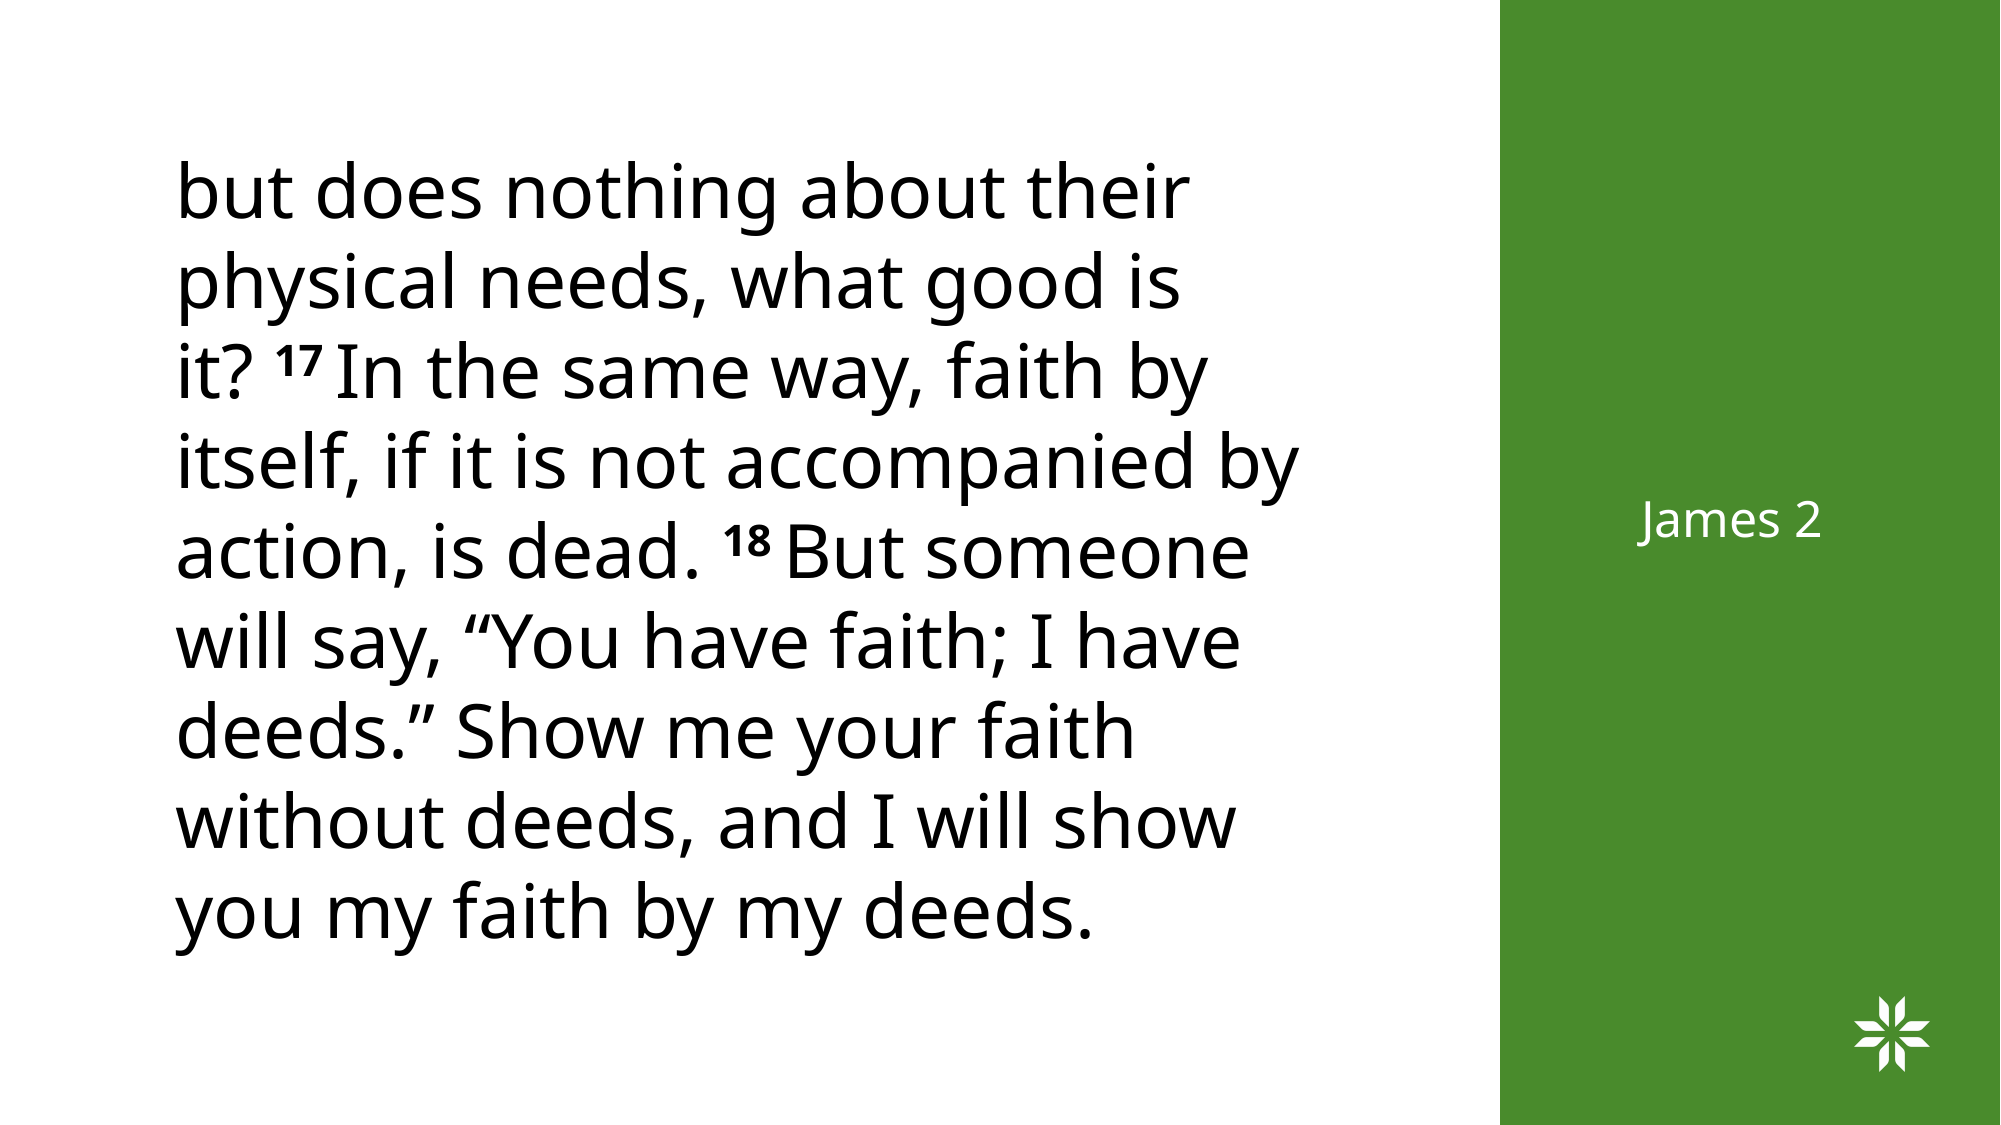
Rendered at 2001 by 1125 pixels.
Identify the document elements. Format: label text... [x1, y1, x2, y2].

text_box but does nothing about their physical needs, what good is it? 17 In the same way, faith by itself, if it is not accompanied by action, is dead. 18 But someone will say, “You have faith; I have deeds.” Show me your faith without deeds, and I will show you my faith by my deeds. [85, 136, 1348, 962]
picture [1854, 996, 1930, 1072]
title James 2 [1539, 493, 1926, 549]
